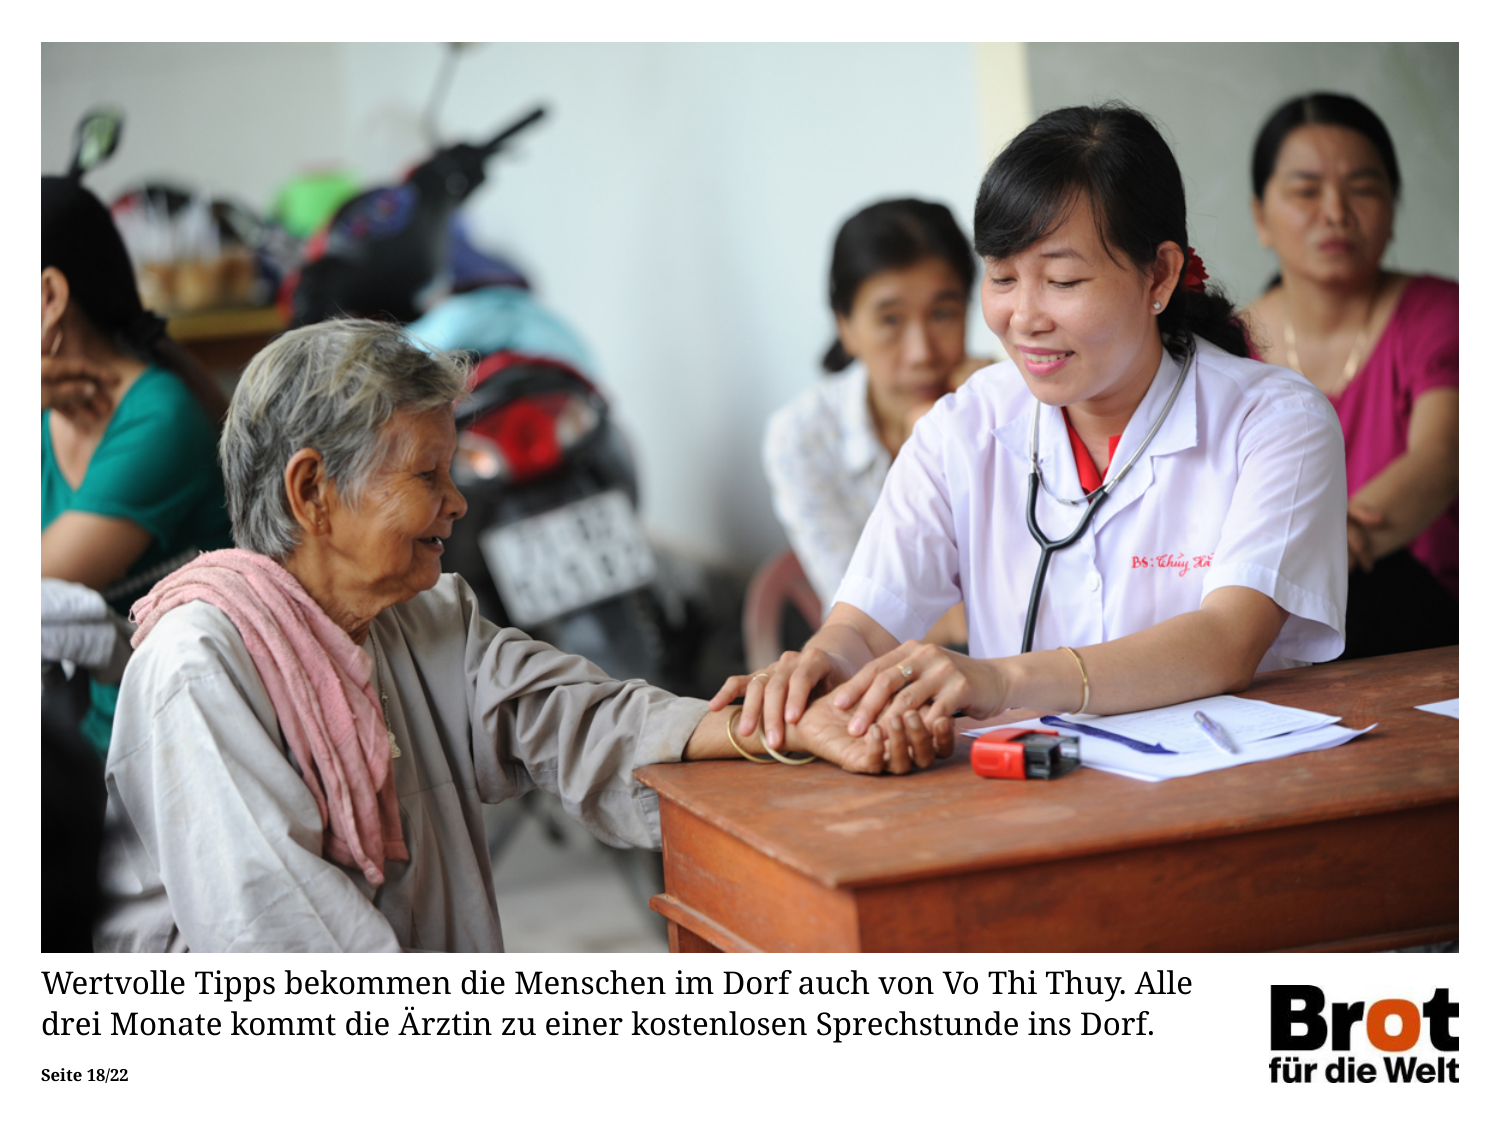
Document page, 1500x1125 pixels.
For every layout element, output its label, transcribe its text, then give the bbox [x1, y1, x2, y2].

picture [1269, 985, 1459, 1083]
text_box Wertvolle Tipps bekommen die Menschen im Dorf auch von Vo Thi Thuy. Alle drei Monate kommt die Ärztin zu einer kostenlosen Sprechstunde ins Dorf. [41, 959, 1235, 1050]
picture [40, 42, 1460, 953]
